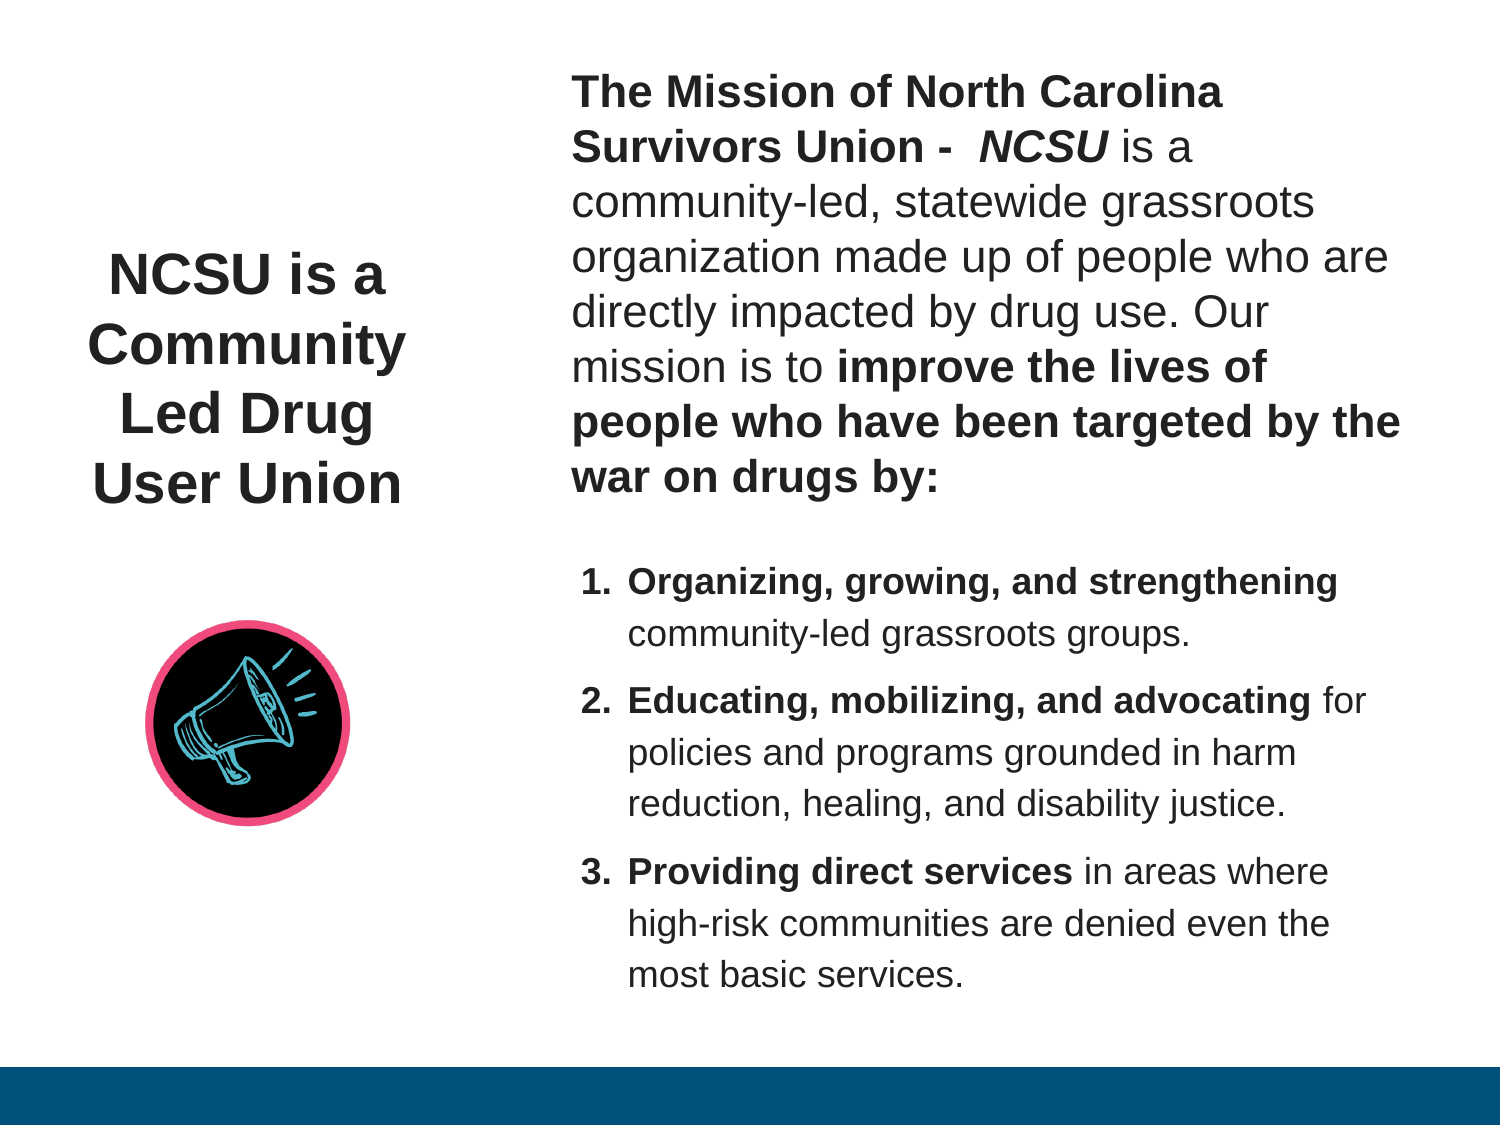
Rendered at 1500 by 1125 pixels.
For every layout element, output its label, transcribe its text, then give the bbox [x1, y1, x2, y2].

text_box [0, 1066, 1500, 1125]
text_box NCSU is a Community Led Drug User Union [65, 224, 430, 527]
text_box [0, 140, 464, 985]
picture [135, 611, 359, 835]
list The Mission of North Carolina Survivors Union - NCSU is a community-led, statewide grassroots organization made up of people who are directly impacted by drug use. Our mission is to improve the lives of people who have been targeted by the war on drugs by: Organizing, growing, and strengthening community-led grassroots groups. Educating, mobilizing, and advocating for policies and programs grounded in harm reduction, healing, and disability justice. Providing direct services in areas where high-risk communities are denied even the most basic services. [560, 56, 1432, 1066]
